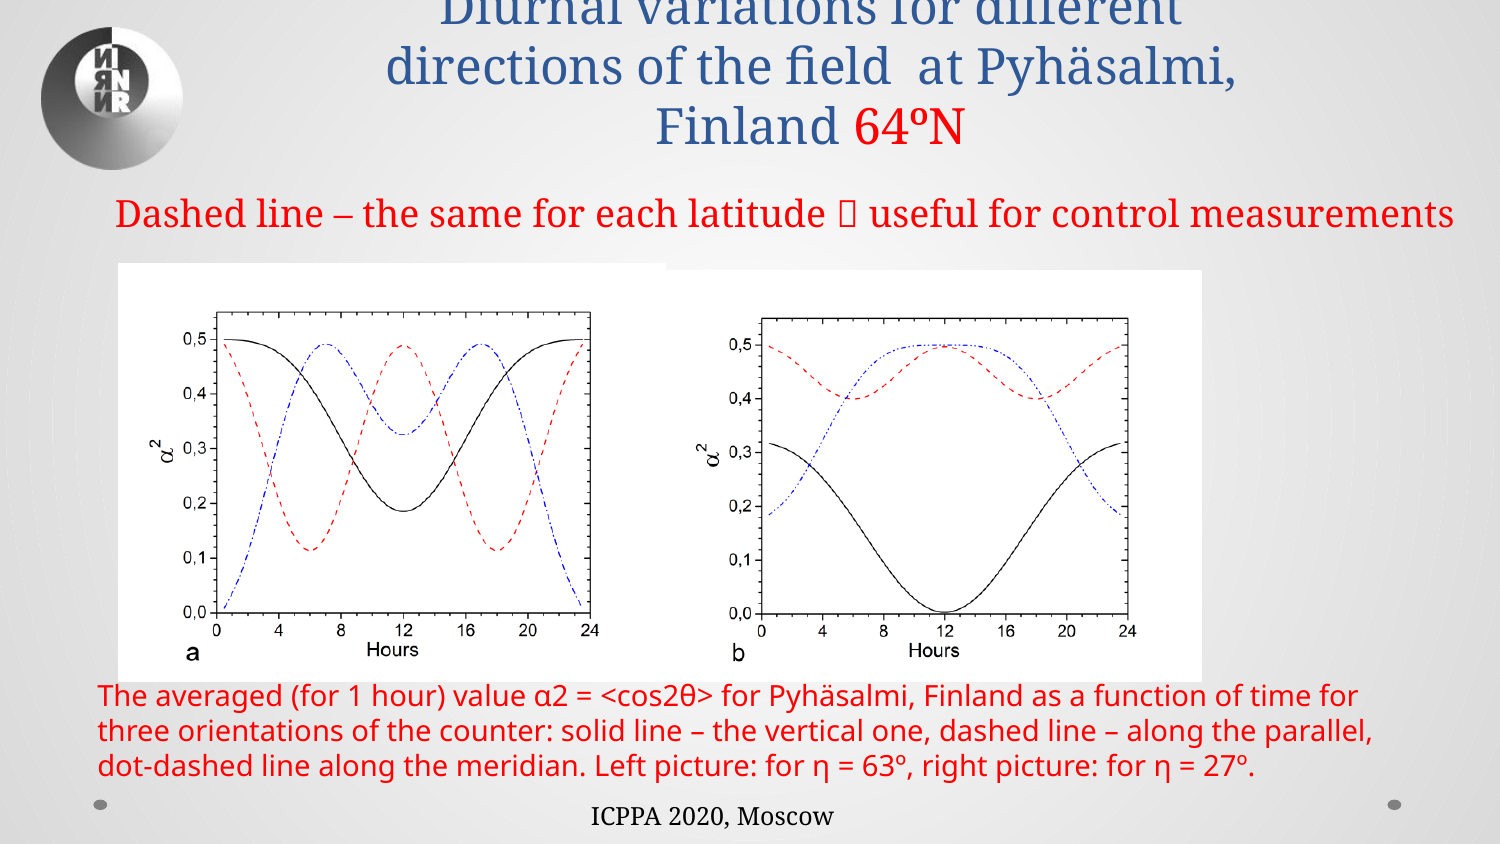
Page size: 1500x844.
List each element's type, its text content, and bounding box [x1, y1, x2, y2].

title Diurnal variations for different directions of the field at Pyhäsalmi, Finland 64ºN [329, 20, 1294, 162]
text_box Dashed line – the same for each latitude  useful for control measurements [99, 182, 1471, 242]
picture [118, 262, 1203, 682]
text_box The averaged (for 1 hour) value α2 = <cos2θ> for Pyhäsalmi, Finland as a function of time for three orientations of the counter: solid line – the vertical one, dashed line – along the parallel, dot-dashed line along the meridian. Left picture: for η = 63º, right picture: for η = 27º. [82, 670, 1418, 790]
picture [40, 27, 184, 170]
text_box ICPPA 2020, Moscow [576, 793, 850, 838]
